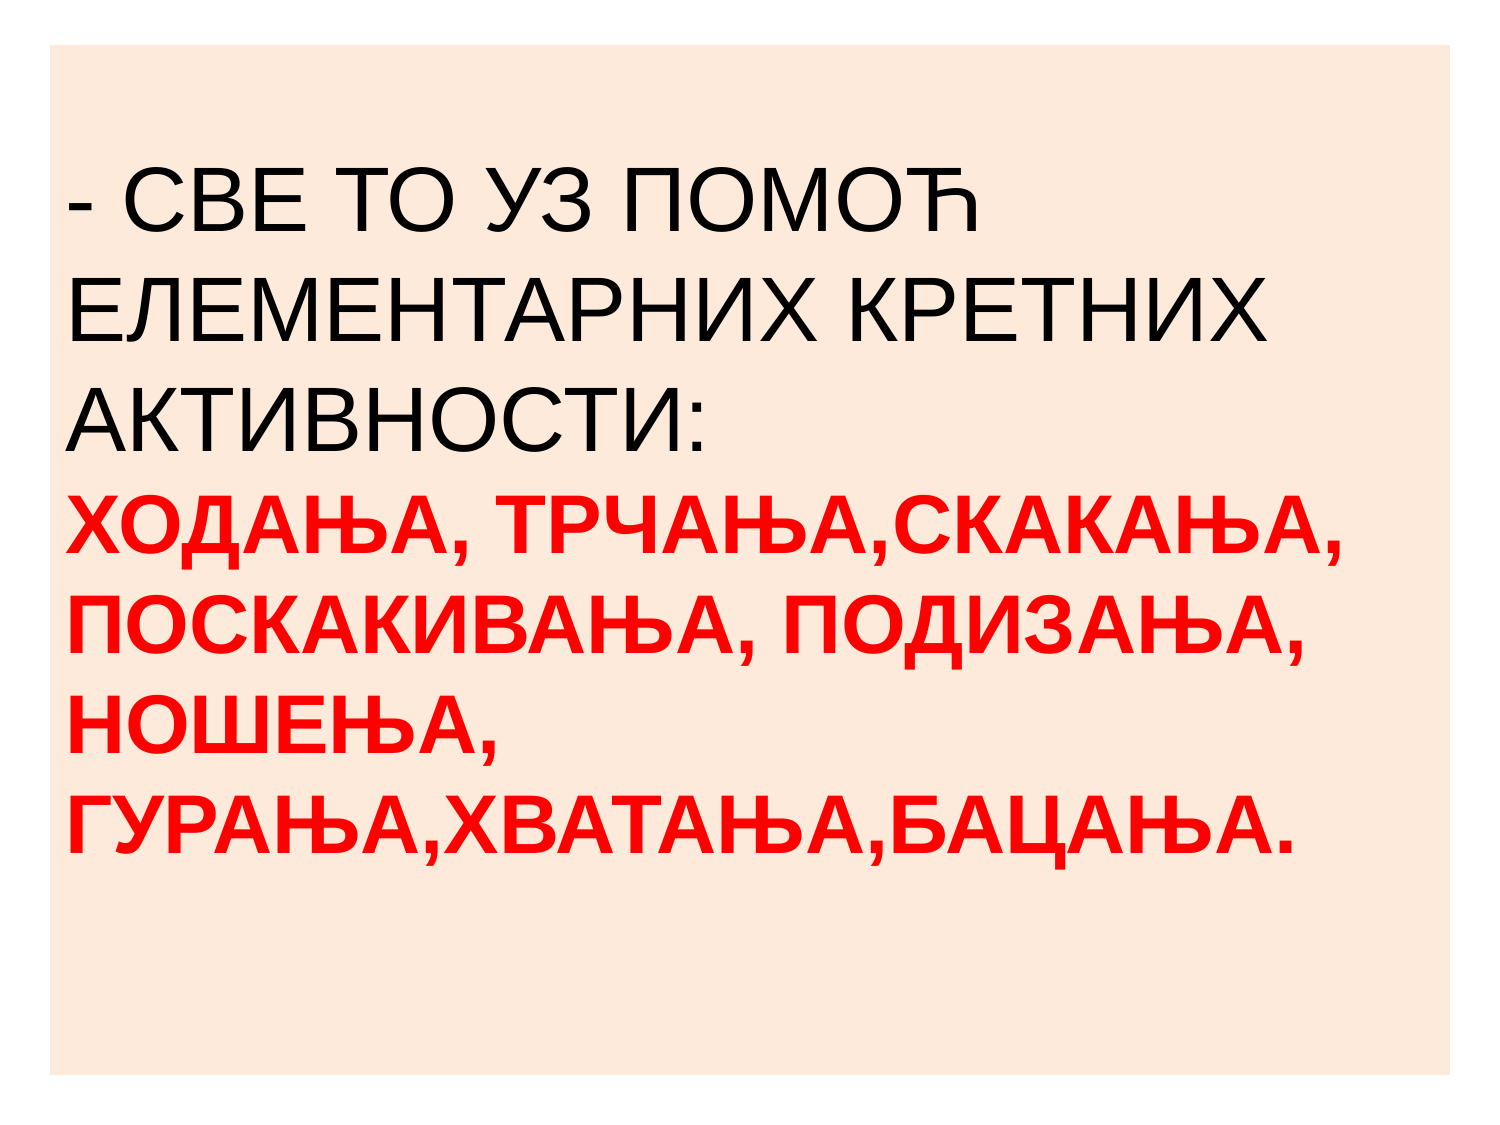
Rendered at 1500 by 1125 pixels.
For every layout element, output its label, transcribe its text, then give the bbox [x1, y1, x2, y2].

title - СВЕ ТО УЗ ПОМОЋ ЕЛЕМЕНТАРНИХ КРЕТНИХ АКТИВНОСТИ: ХОДАЊА, ТРЧАЊА,СКАКАЊА, ПОСКАКИВАЊА, ПОДИЗАЊА, НОШЕЊА, ГУРАЊА,ХВАТАЊА,БАЦАЊА. [49, 44, 1451, 1076]
